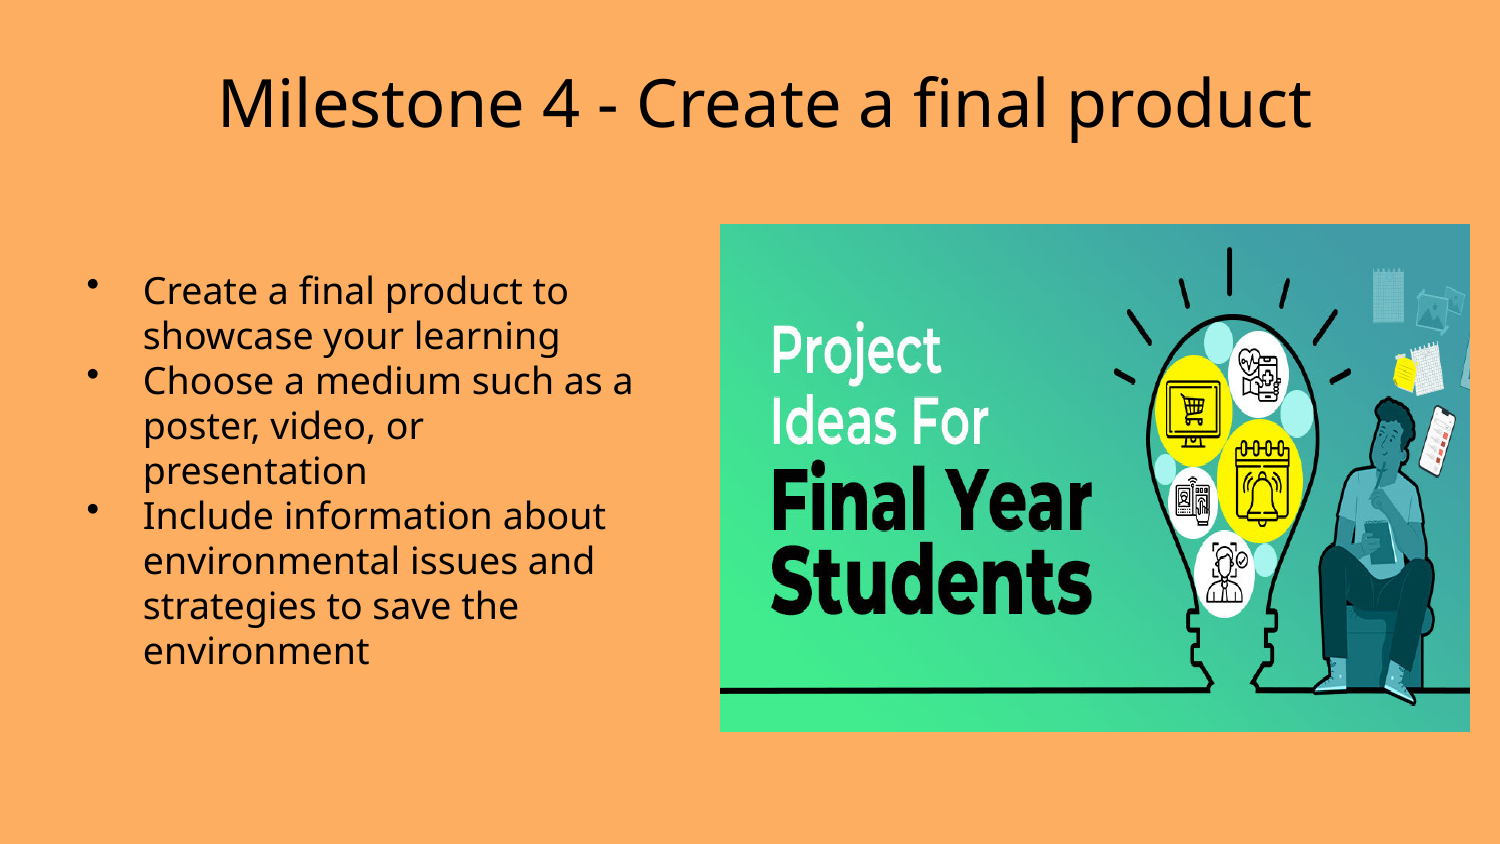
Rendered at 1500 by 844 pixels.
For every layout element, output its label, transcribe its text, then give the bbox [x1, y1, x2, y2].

text_box Milestone 4 - Create a final product [0, 0, 1500, 150]
text_box Create a final product to showcase your learning Choose a medium such as a poster, video, or presentation Include information about environmental issues and strategies to save the environment [44, 224, 645, 672]
picture [719, 224, 1470, 732]
